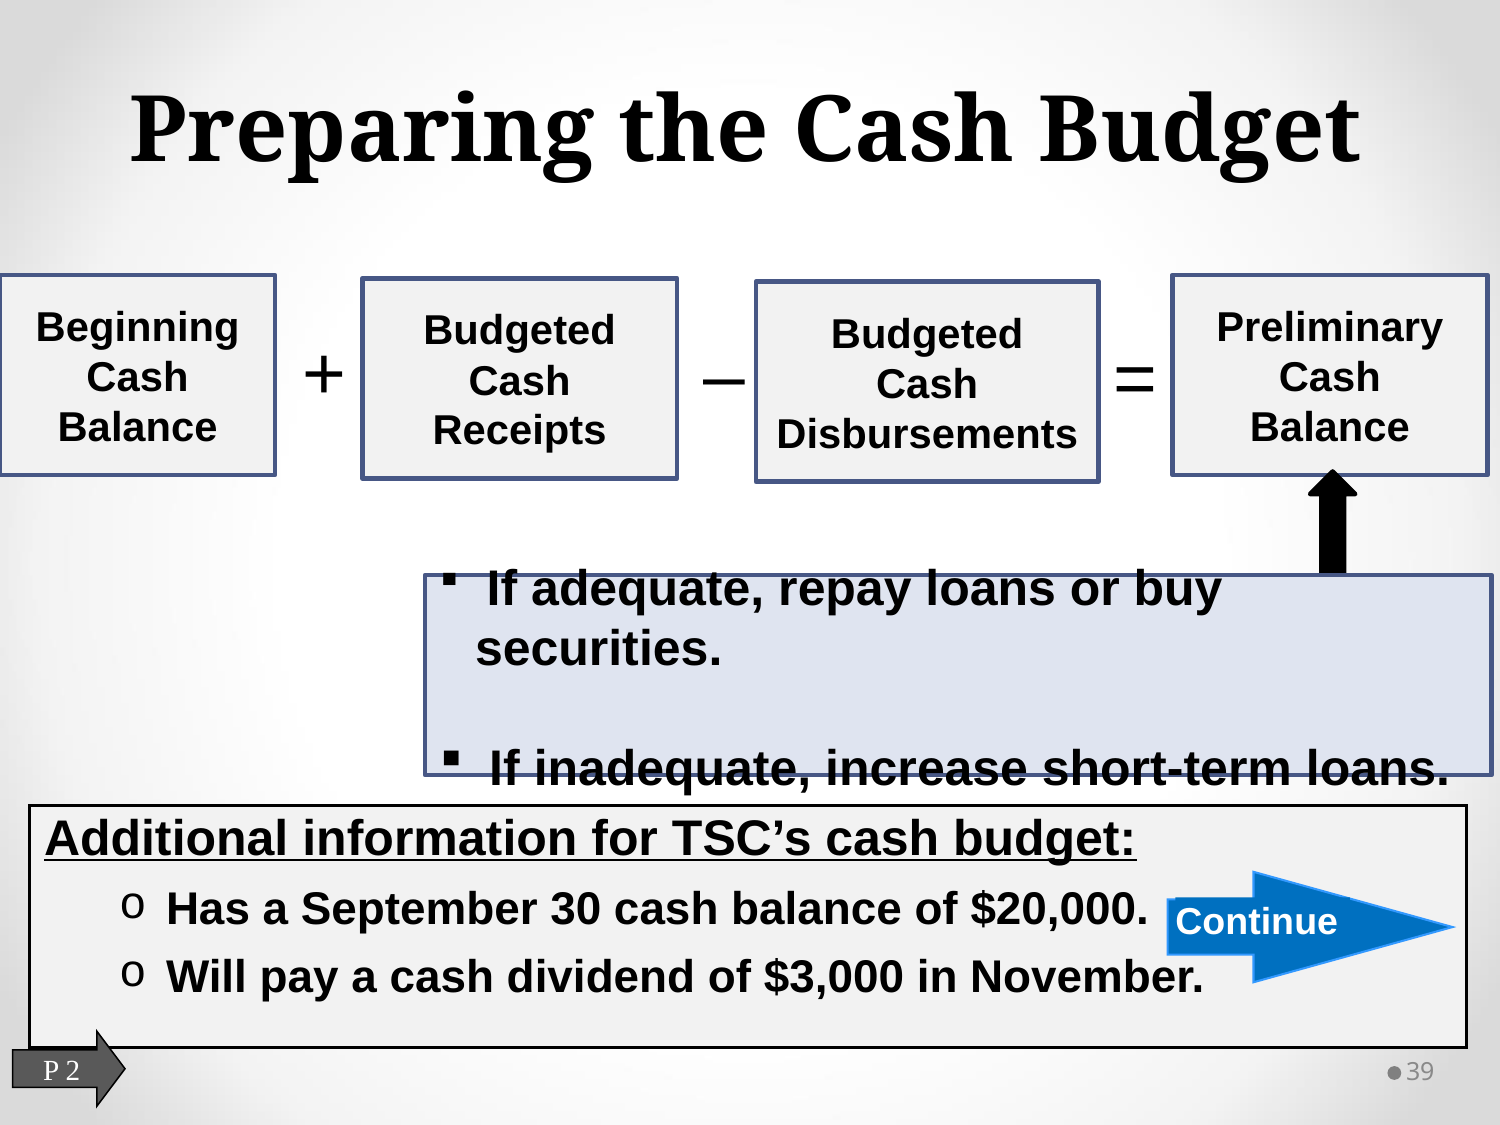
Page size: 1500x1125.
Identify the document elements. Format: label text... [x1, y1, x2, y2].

text_box Budgeted Cash Disbursements [754, 279, 1101, 484]
text_box If adequate, repay loans or buy securities. If inadequate, increase short-term loans. [423, 573, 1494, 777]
text_box P 2 [12, 1031, 126, 1107]
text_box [1167, 871, 1453, 983]
title Preparing the Cash Budget [58, 0, 1434, 188]
text_box = [1099, 321, 1173, 427]
text_box [1307, 469, 1358, 573]
list Additional information for TSC’s cash budget: Has a September 30 cash balance of $20,000. Will pay a cash dividend of $3,000 in November. [29, 805, 1467, 1048]
text_box Beginning Cash Balance [0, 273, 277, 477]
text_box Budgeted Cash Receipts [360, 276, 679, 481]
text_box + [288, 317, 362, 423]
text_box Preliminary Cash Balance [1170, 273, 1490, 477]
picture [0, 0, 1500, 1125]
text_box – [689, 319, 761, 424]
slide_number 39 [1401, 1042, 1494, 1103]
